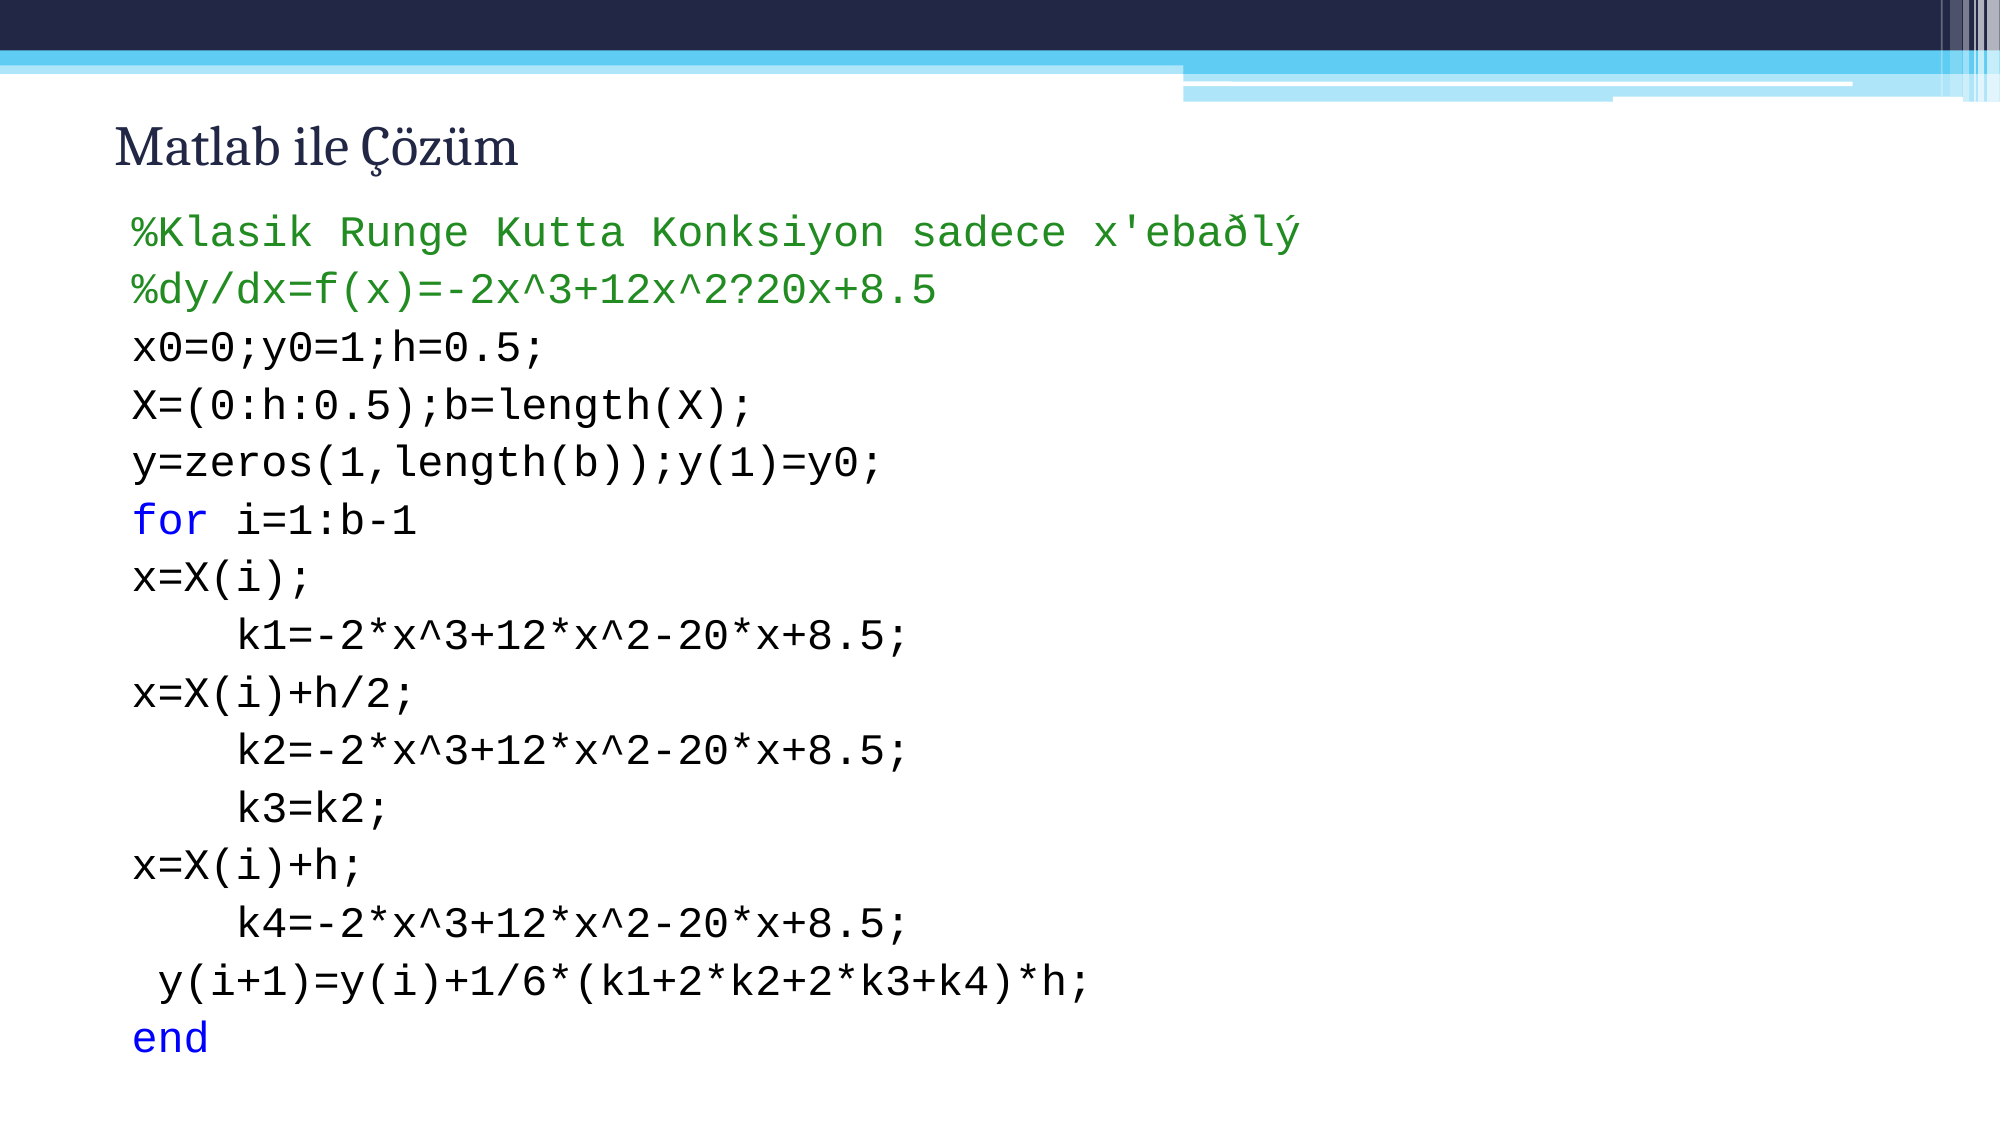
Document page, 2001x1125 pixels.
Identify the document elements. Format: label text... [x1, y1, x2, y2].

title Matlab ile Çözüm [99, 101, 1900, 185]
list %Klasik Runge Kutta Konksiyon sadece x'ebaðlý %dy/dx=f(x)=-2x^3+12x^2?20x+8.5 x0=0;y0=1;h=0.5; X=(0:h:0.5);b=length(X); y=zeros(1,length(b));y(1)=y0; for i=1:b-1 x=X(i); k1=-2*x^3+12*x^2-20*x+8.5; x=X(i)+h/2; k2=-2*x^3+12*x^2-20*x+8.5; k3=k2; x=X(i)+h; k4=-2*x^3+12*x^2-20*x+8.5; y(i+1)=y(i)+1/6*(k1+2*k2+2*k3+k4)*h; end [99, 195, 1900, 1079]
